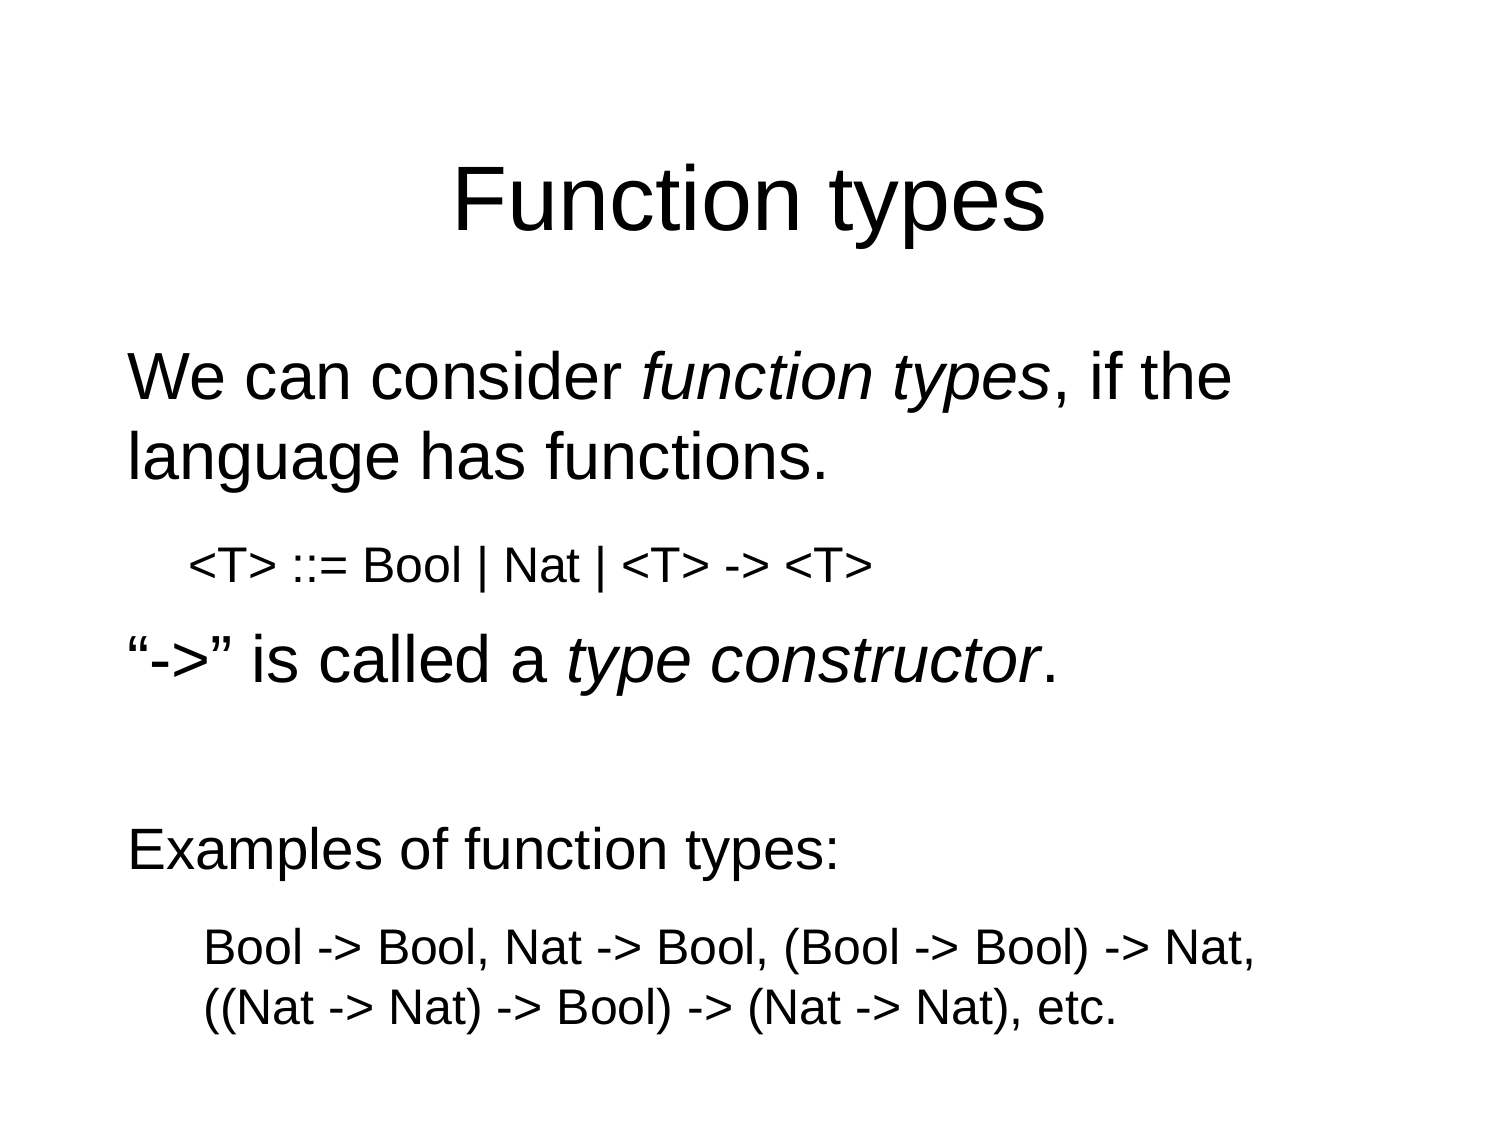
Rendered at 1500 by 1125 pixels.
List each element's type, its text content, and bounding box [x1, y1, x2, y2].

list We can consider function types, if the language has functions. [112, 324, 1388, 480]
text_box Bool -> Bool, Nat -> Bool, (Bool -> Bool) -> Nat, ((Nat -> Nat) -> Bool) -> (Nat -> Nat), etc. [188, 906, 1311, 1042]
text_box <T> ::= Bool | Nat | <T> -> <T> [173, 524, 890, 600]
text_box “->” is called a type constructor. [112, 607, 1388, 763]
title Function types [112, 99, 1388, 288]
text_box Examples of function types: [112, 803, 1388, 905]
